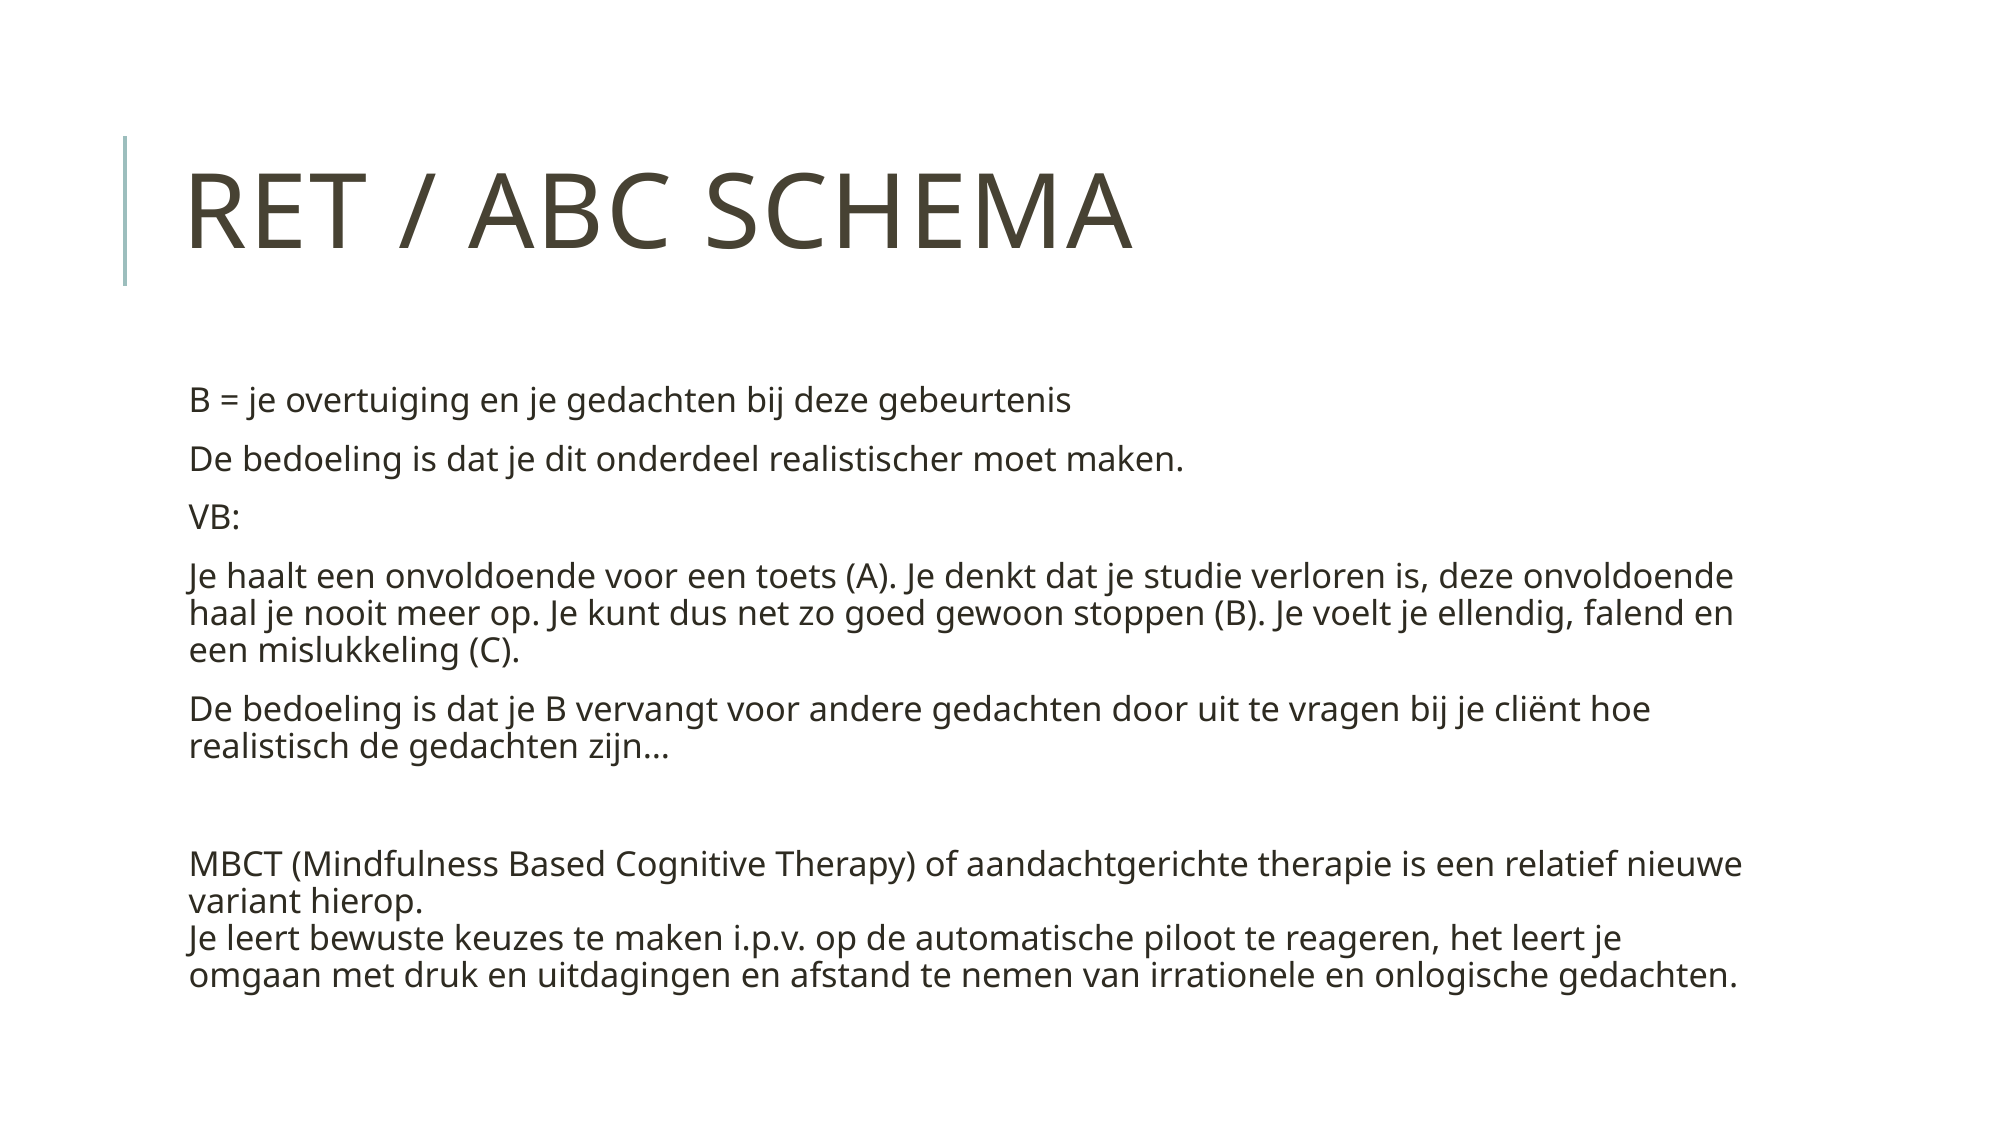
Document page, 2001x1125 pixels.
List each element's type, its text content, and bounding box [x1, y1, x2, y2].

title RET / ABC schema [168, 96, 1763, 342]
list B = je overtuiging en je gedachten bij deze gebeurtenis De bedoeling is dat je dit onderdeel realistischer moet maken. VB: Je haalt een onvoldoende voor een toets (A). Je denkt dat je studie verloren is, deze onvoldoende haal je nooit meer op. Je kunt dus net zo goed gewoon stoppen (B). Je voelt je ellendig, falend en een mislukkeling (C). De bedoeling is dat je B vervangt voor andere gedachten door uit te vragen bij je cliënt hoe realistisch de gedachten zijn… MBCT (Mindfulness Based Cognitive Therapy) of aandachtgerichte therapie is een relatief nieuwe variant hierop. Je leert bewuste keuzes te maken i.p.v. op de automatische piloot te reageren, het leert je omgaan met druk en uitdagingen en afstand te nemen van irrationele en onlogische gedachten. [168, 375, 1763, 1035]
